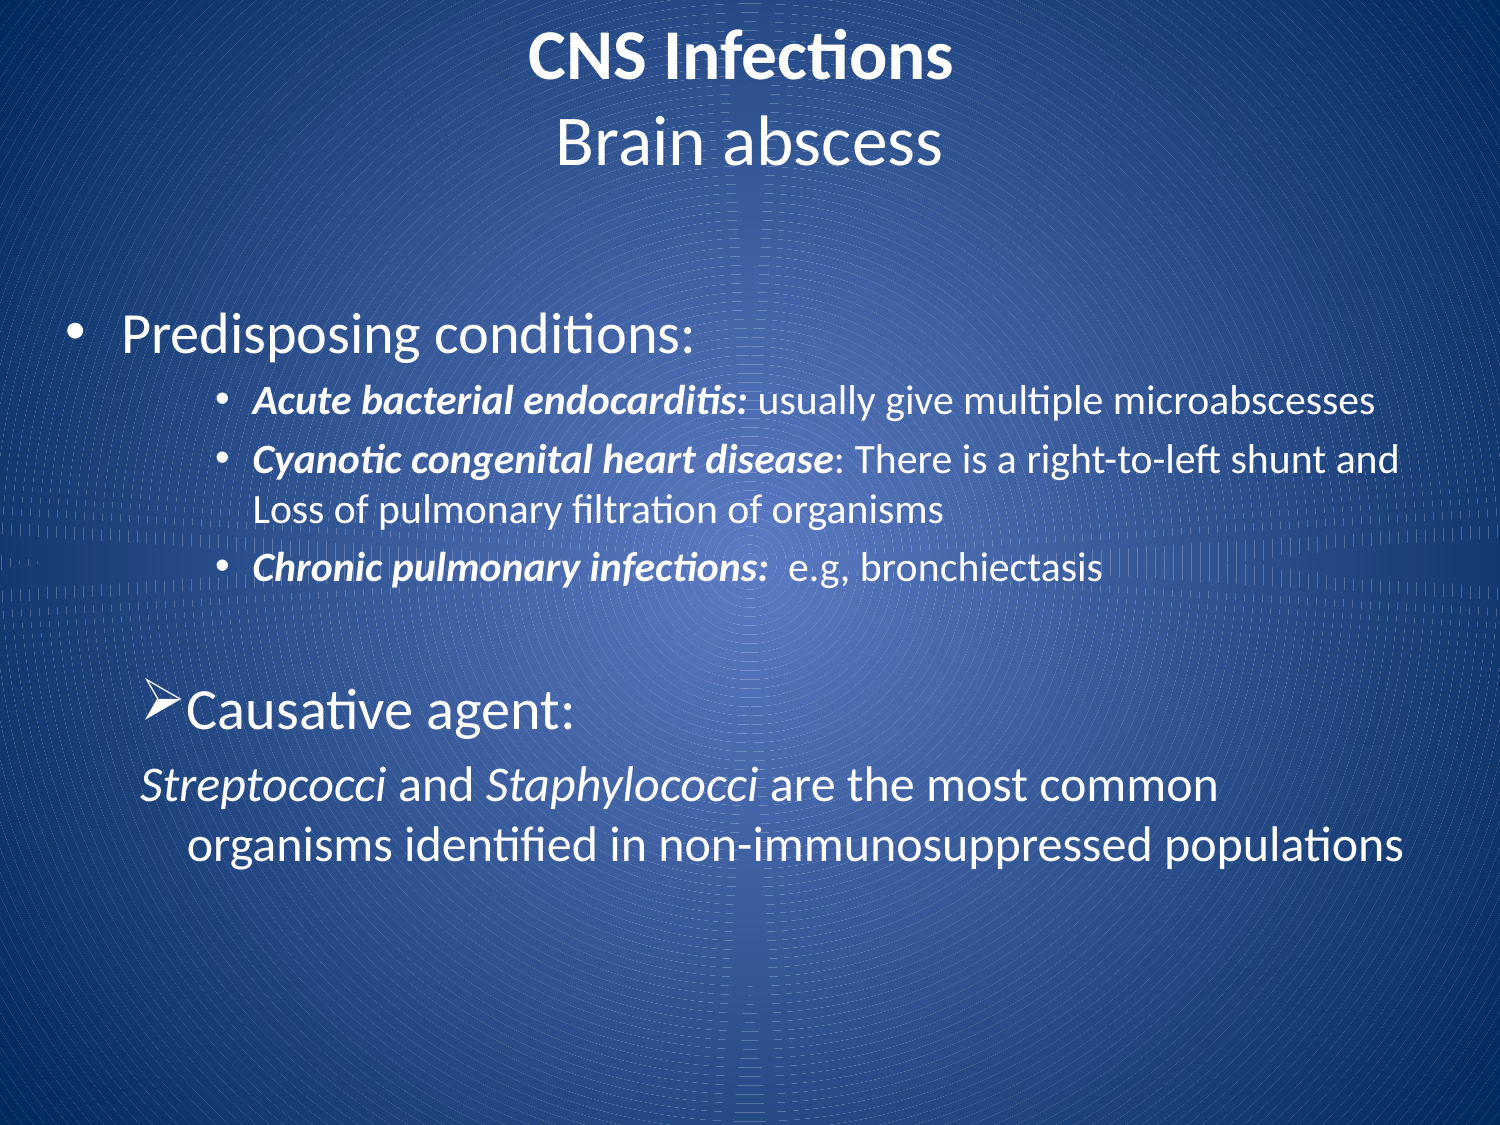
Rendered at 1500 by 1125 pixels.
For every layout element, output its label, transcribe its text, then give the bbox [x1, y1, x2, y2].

list Predisposing conditions: Acute bacterial endocarditis: usually give multiple microabscesses Cyanotic congenital heart disease: There is a right-to-left shunt and Loss of pulmonary filtration of organisms Chronic pulmonary infections: e.g, bronchiectasis Causative agent: Streptococci and Staphylococci are the most common organisms identified in non-immunosuppressed populations [50, 287, 1438, 1125]
title CNS Infections Brain abscess [75, 0, 1425, 188]
